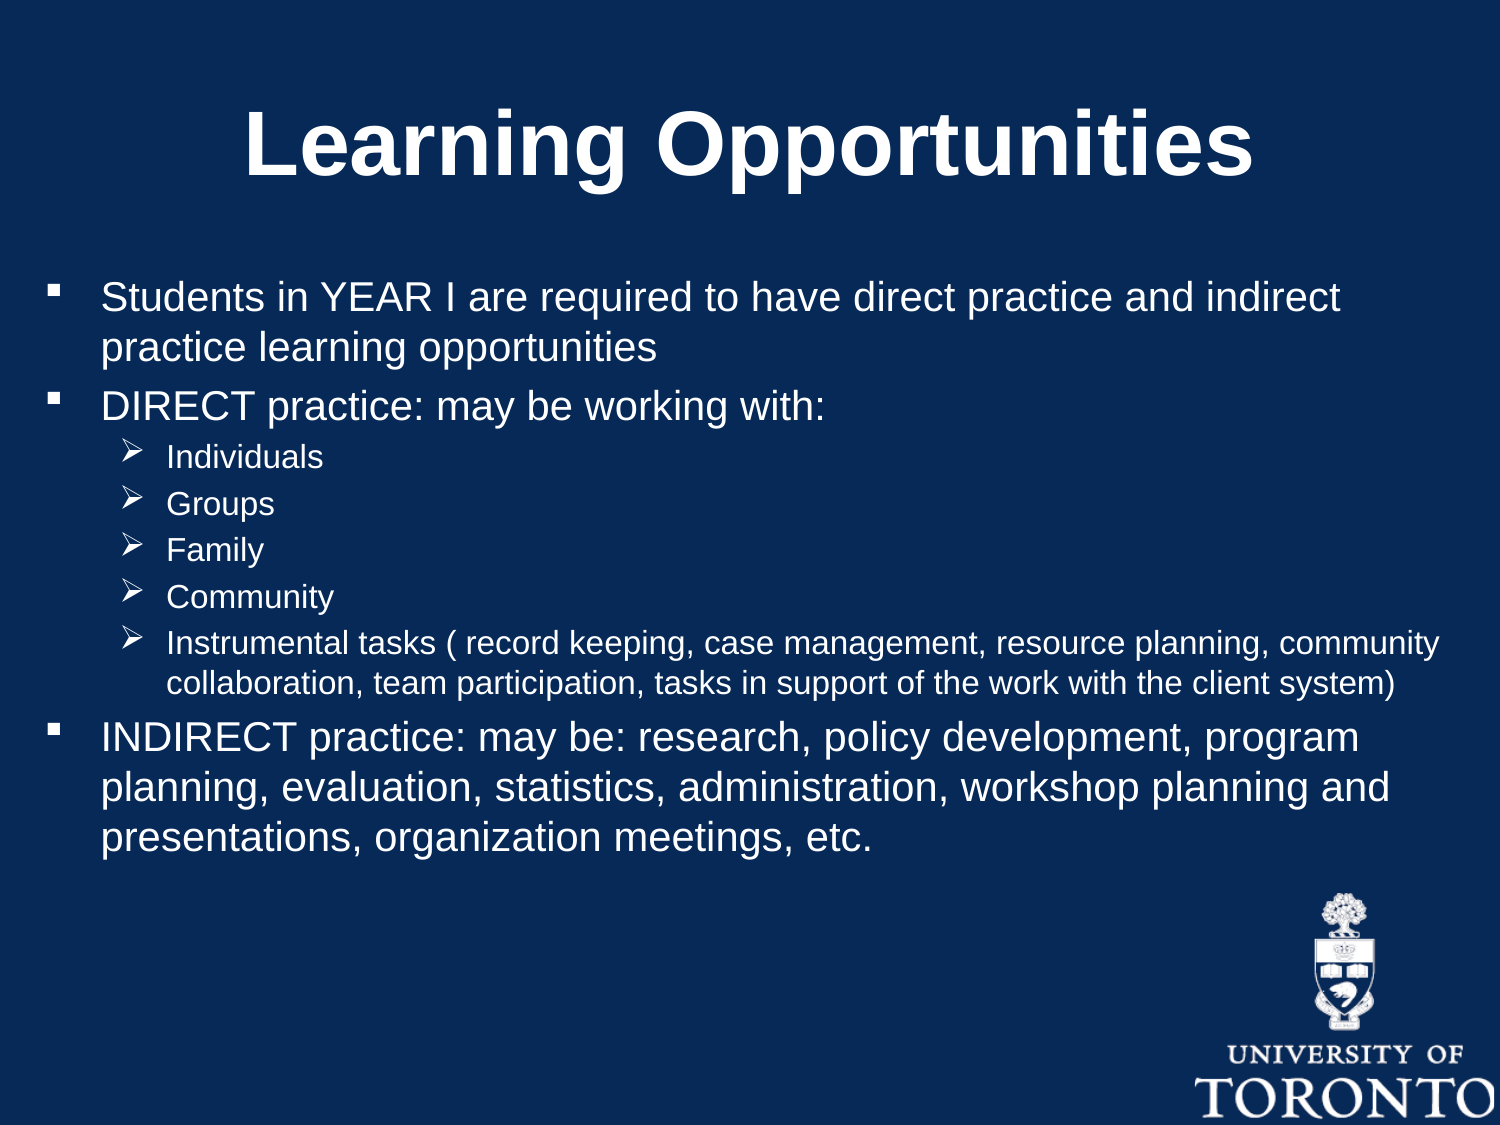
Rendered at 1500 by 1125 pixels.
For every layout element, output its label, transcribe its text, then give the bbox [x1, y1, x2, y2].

title Learning Opportunities [29, 44, 1471, 233]
list Students in YEAR I are required to have direct practice and indirect practice learning opportunities DIRECT practice: may be working with: Individuals Groups Family Community Instrumental tasks ( record keeping, case management, resource planning, community collaboration, team participation, tasks in support of the work with the client system) INDIRECT practice: may be: research, policy development, program planning, evaluation, statistics, administration, workshop planning and presentations, organization meetings, etc. [29, 262, 1471, 941]
